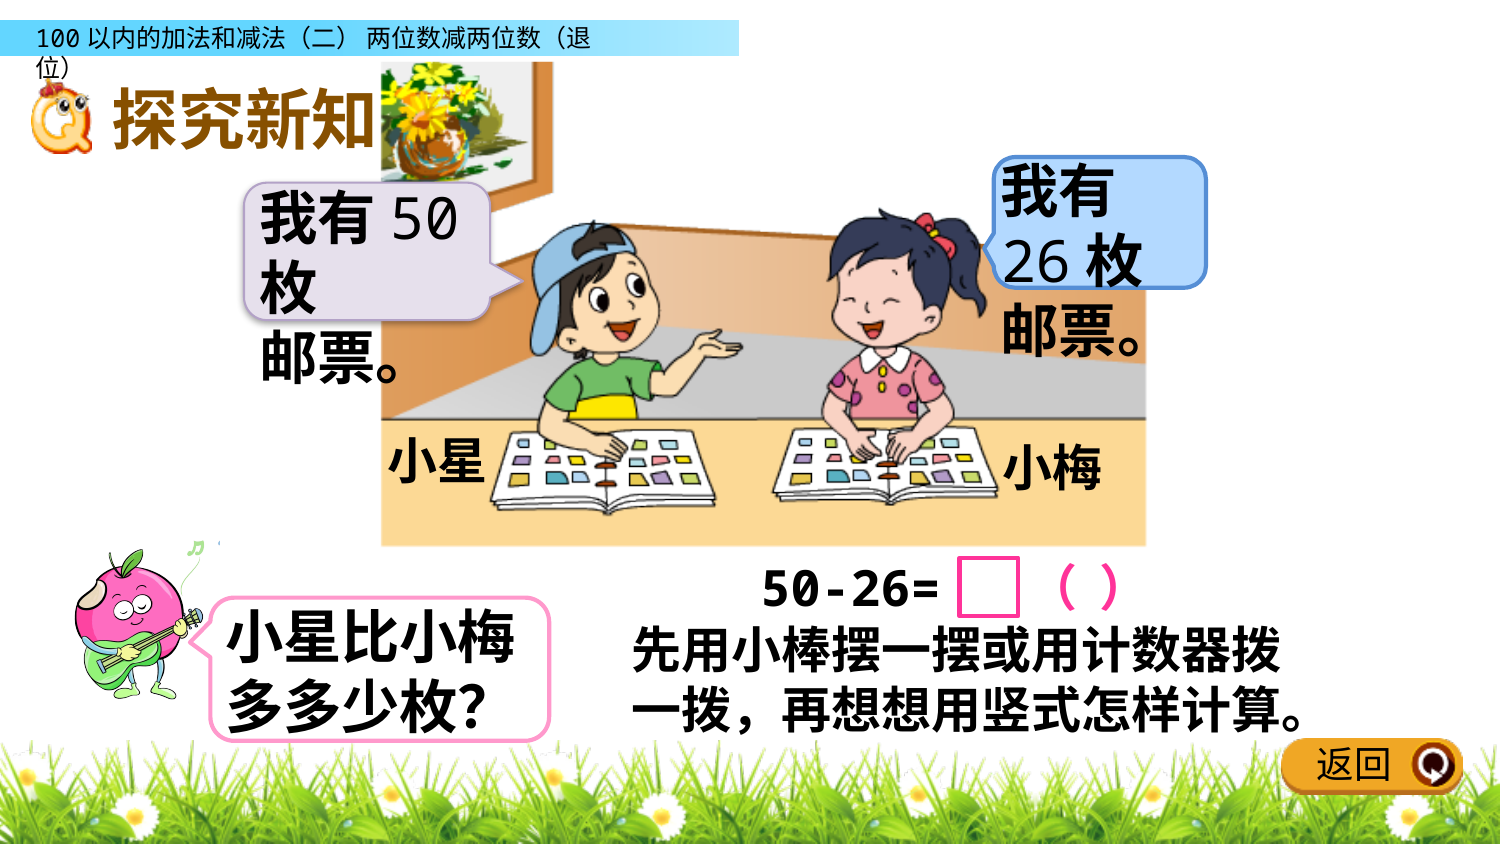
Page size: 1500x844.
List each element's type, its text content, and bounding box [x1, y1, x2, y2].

picture [31, 78, 92, 154]
picture [368, 22, 1156, 585]
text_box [1281, 733, 1464, 795]
text_box 探究新知 [100, 72, 363, 164]
picture [66, 533, 220, 708]
picture [0, 740, 1500, 844]
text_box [730, 545, 1181, 626]
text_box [243, 173, 526, 331]
text_box 先用小棒摆一摆或用计数器拨一拨，再想想用竖式怎样计算。 [732, 610, 1302, 746]
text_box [210, 592, 727, 750]
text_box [985, 146, 1208, 304]
